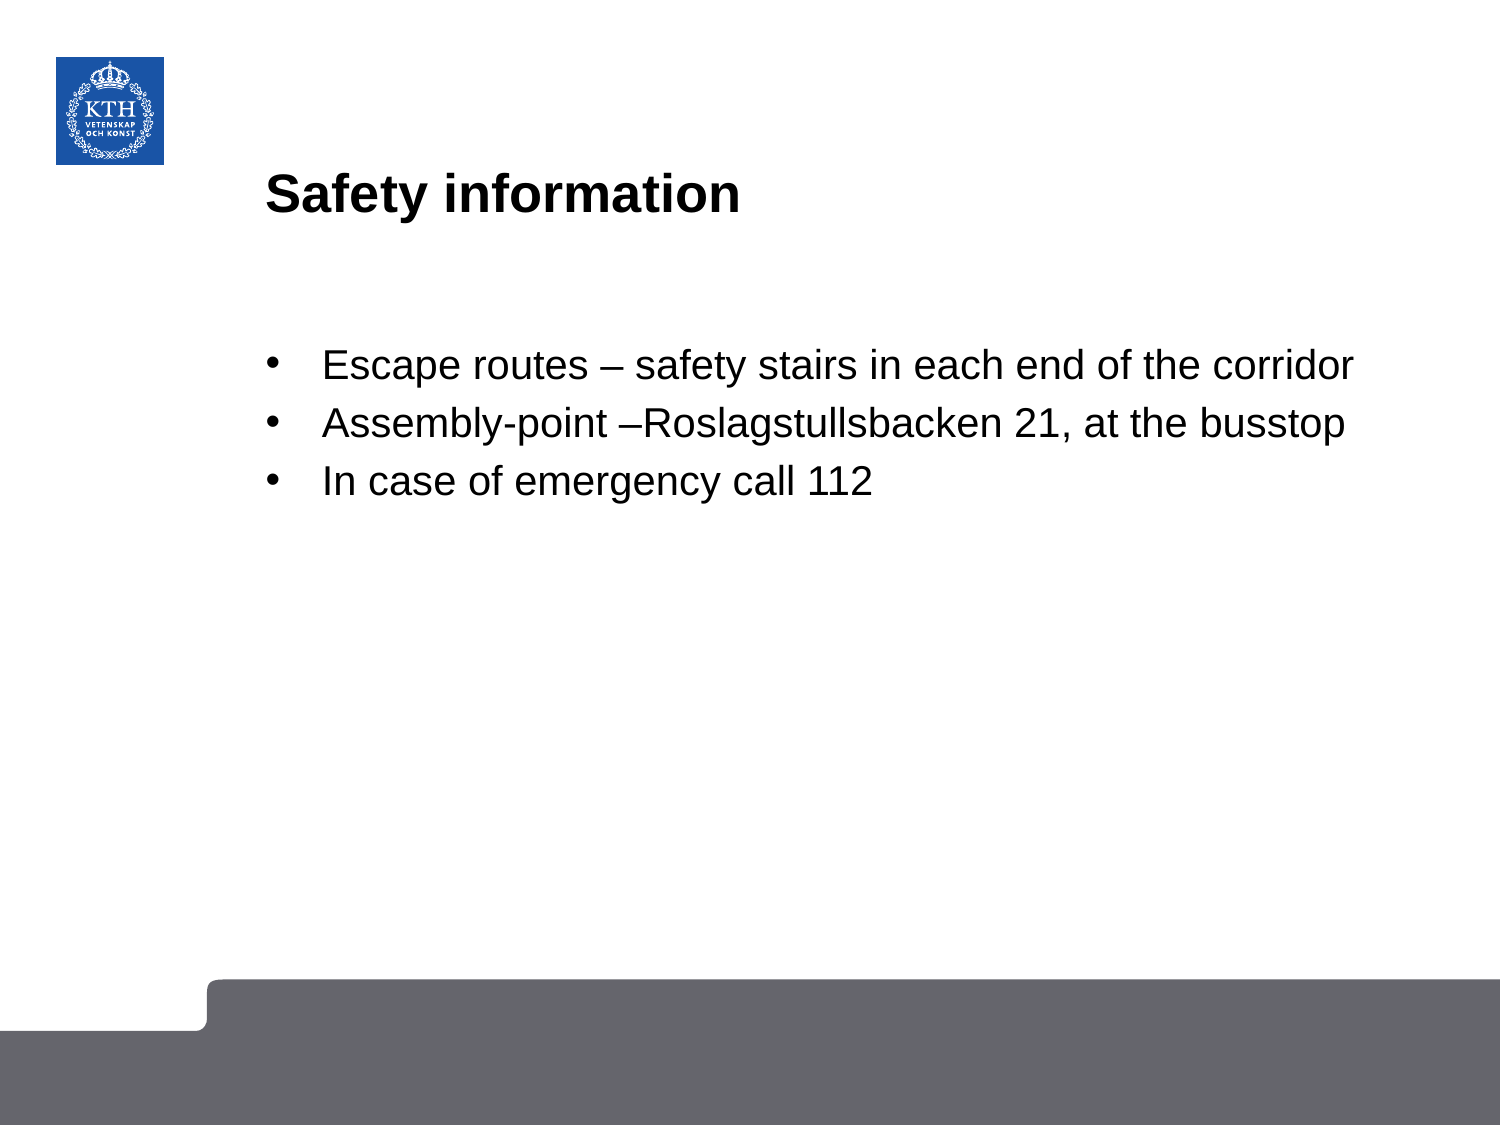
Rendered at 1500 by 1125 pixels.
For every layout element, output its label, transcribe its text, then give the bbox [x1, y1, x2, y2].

title Safety information [265, 161, 1404, 271]
list Escape routes – safety stairs in each end of the corridor Assembly-point –Roslagstullsbacken 21, at the busstop In case of emergency call 112 [265, 337, 1404, 929]
